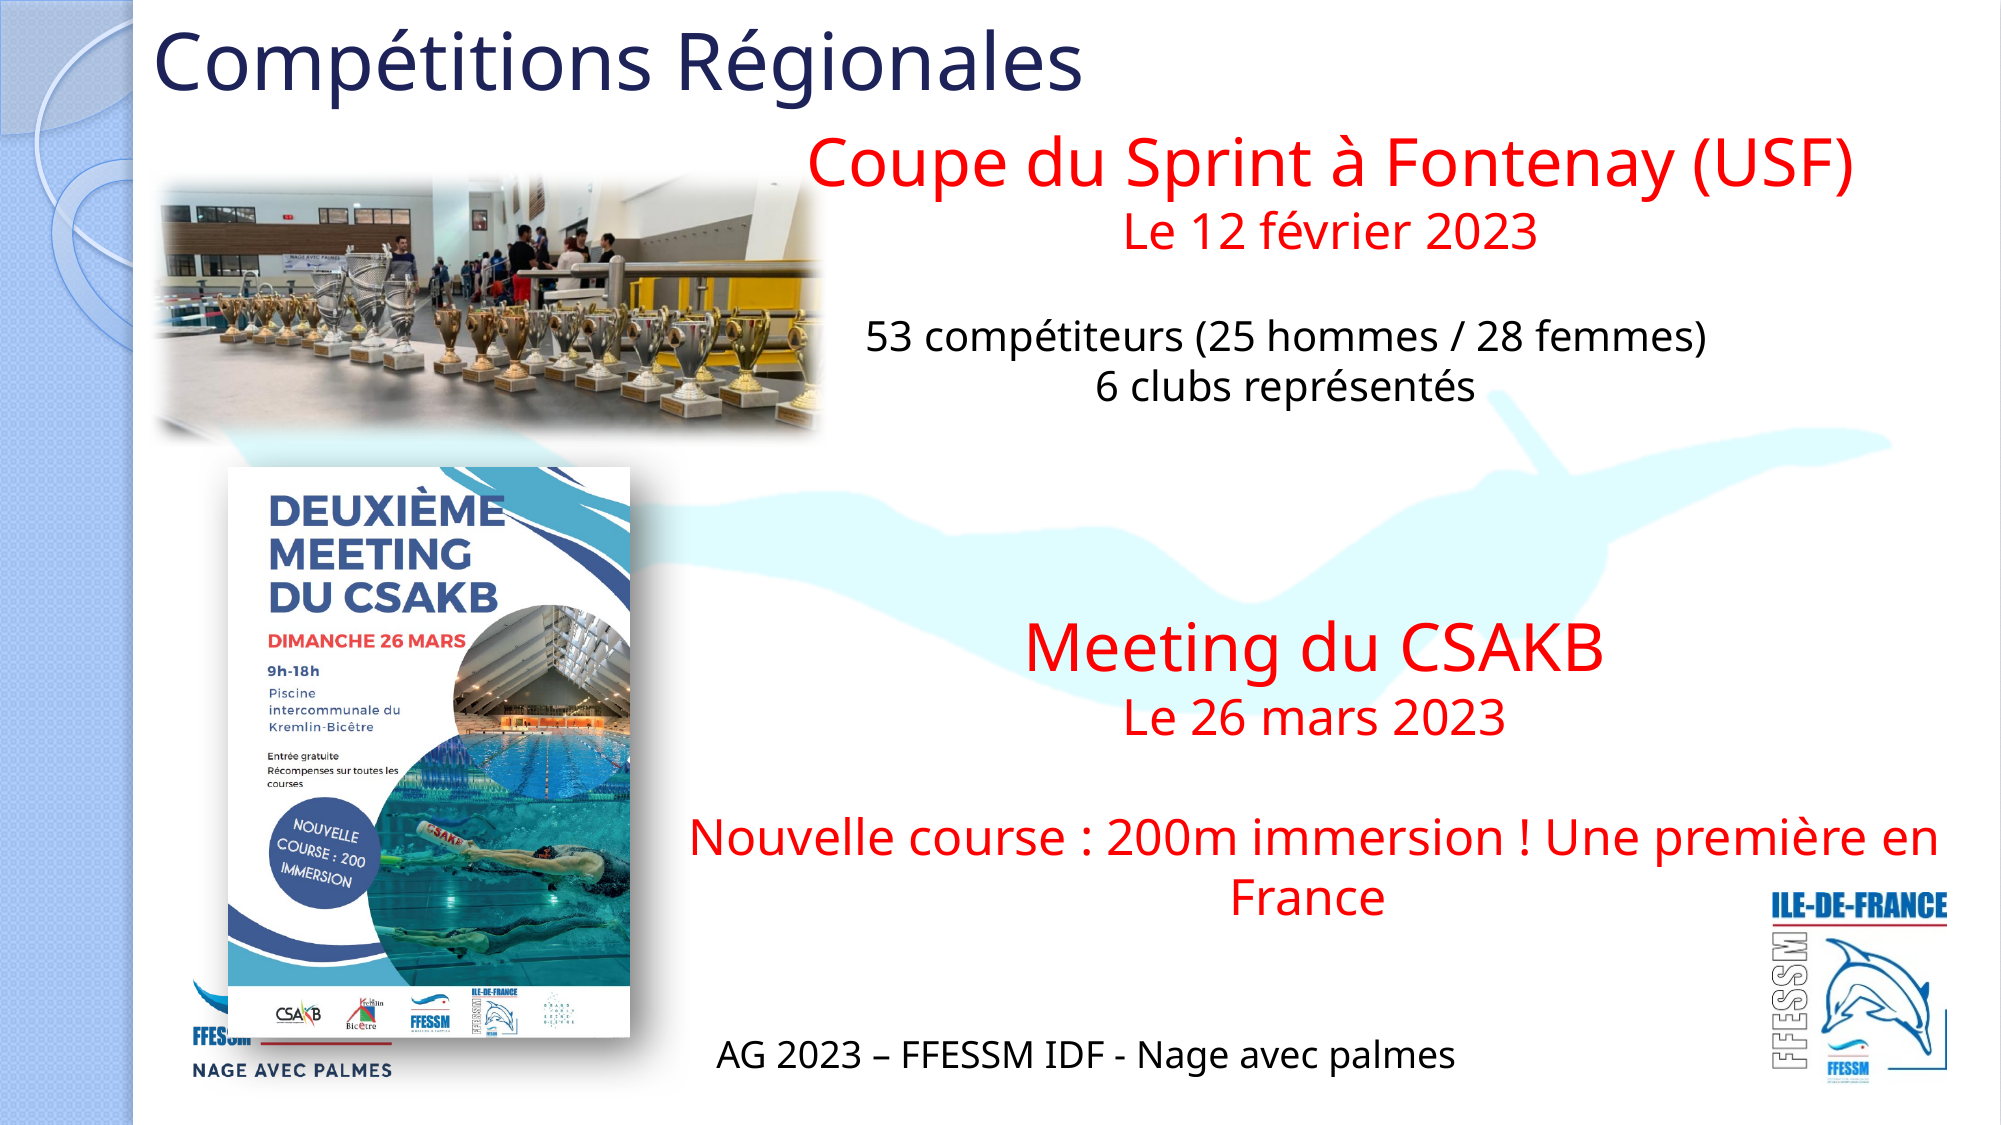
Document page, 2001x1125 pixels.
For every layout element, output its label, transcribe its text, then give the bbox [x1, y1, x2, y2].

text_box Coupe du Sprint à Fontenay (USF) Le 12 février 2023 [645, 112, 2000, 267]
text_box Meeting du CSAKB Le 26 mars 2023 Nouvelle course : 200m immersion ! Une première en France [637, 597, 2000, 933]
picture [149, 169, 828, 448]
picture [1772, 933, 1947, 1085]
text_box Compétitions Régionales [137, 2, 1368, 114]
picture [133, 467, 630, 1125]
text_box 53 compétiteurs (25 hommes / 28 femmes) 6 clubs représentés [850, 302, 1722, 418]
